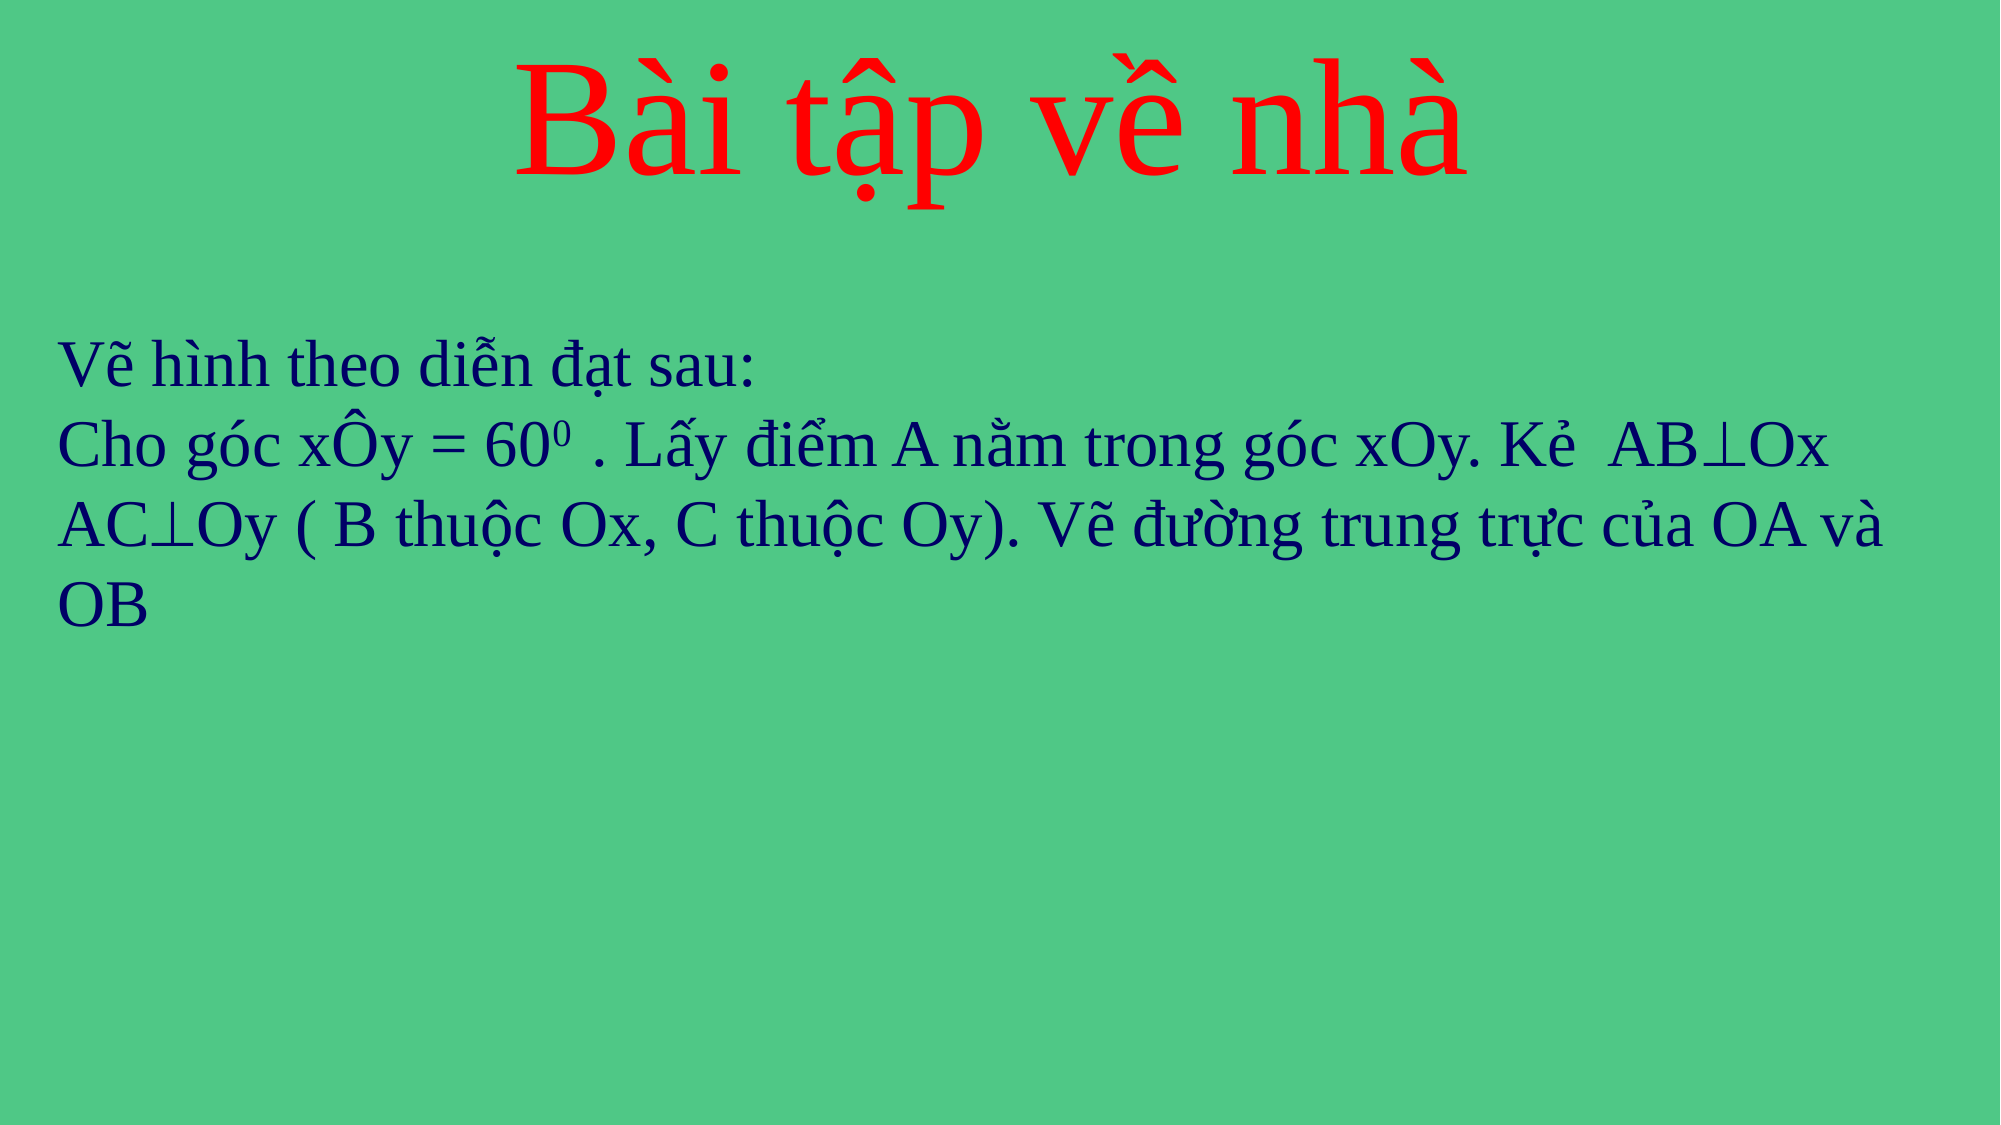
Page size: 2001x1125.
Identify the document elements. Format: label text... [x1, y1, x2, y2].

text_box Vẽ hình theo diễn đạt sau: Cho góc xÔy = 600 . Lấy điểm A nằm trong góc xOy. Kẻ ABOx ACOy ( B thuộc Ox, C thuộc Oy). Vẽ đường trung trực của OA và OB [42, 312, 2000, 648]
text_box Bài tập về nhà [497, 0, 1487, 215]
